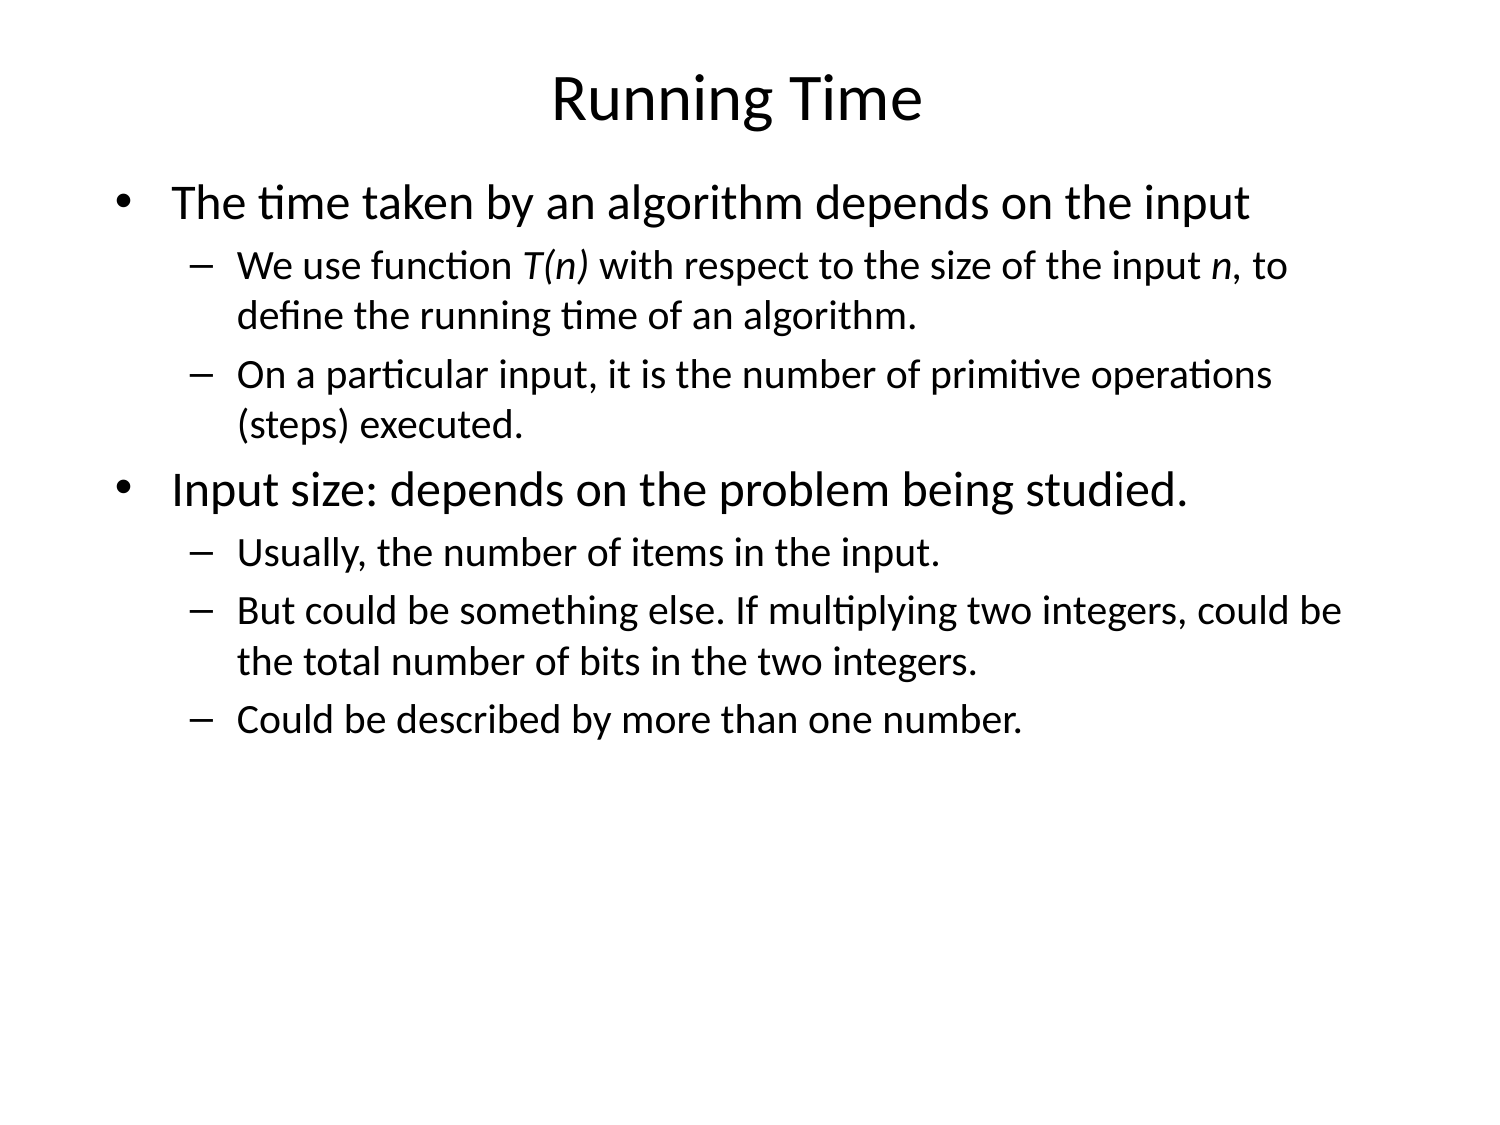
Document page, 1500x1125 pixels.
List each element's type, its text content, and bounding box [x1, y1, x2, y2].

list The time taken by an algorithm depends on the input We use function T(n) with respect to the size of the input n, to define the running time of an algorithm. On a particular input, it is the number of primitive operations (steps) executed. Input size: depends on the problem being studied. Usually, the number of items in the input. But could be something else. If multiplying two integers, could be the total number of bits in the two integers. Could be described by more than one number. [99, 162, 1375, 1038]
title Running Time [99, 37, 1375, 150]
